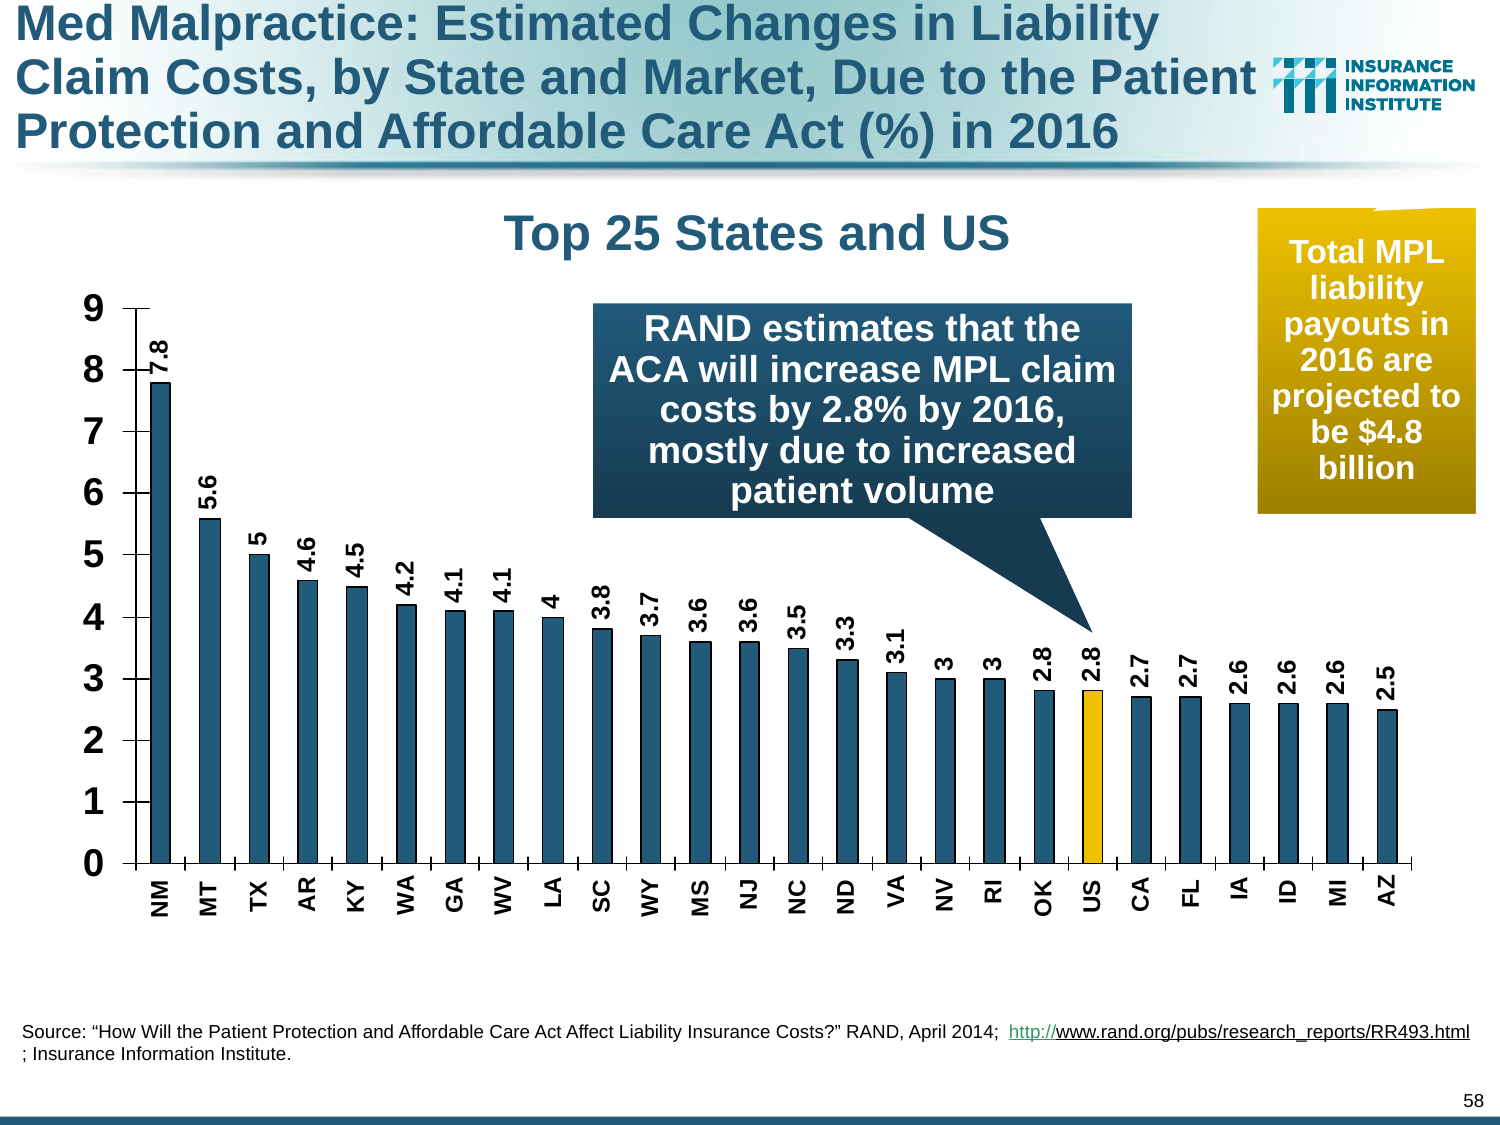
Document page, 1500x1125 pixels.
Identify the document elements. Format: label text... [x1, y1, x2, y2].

picture [0, 0, 1500, 189]
text_box Source: “How Will the Patient Protection and Affordable Care Act Affect Liability Insurance Costs?” RAND, April 2014; http://www.rand.org/pubs/research_reports/RR493.html; Insurance Information Institute. [6, 1013, 1486, 1112]
text_box Med Malpractice: Estimated Changes in Liability Claim Costs, by State and Market, Due to the Patient Protection and Affordable Care Act (%) in 2016 [0, 0, 1425, 184]
text_box Total MPL liability payouts in 2016 are projected to be $4.8 billion [1255, 205, 1479, 229]
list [0, 230, 1496, 1005]
text_box Top 25 States and US [57, 207, 1255, 229]
